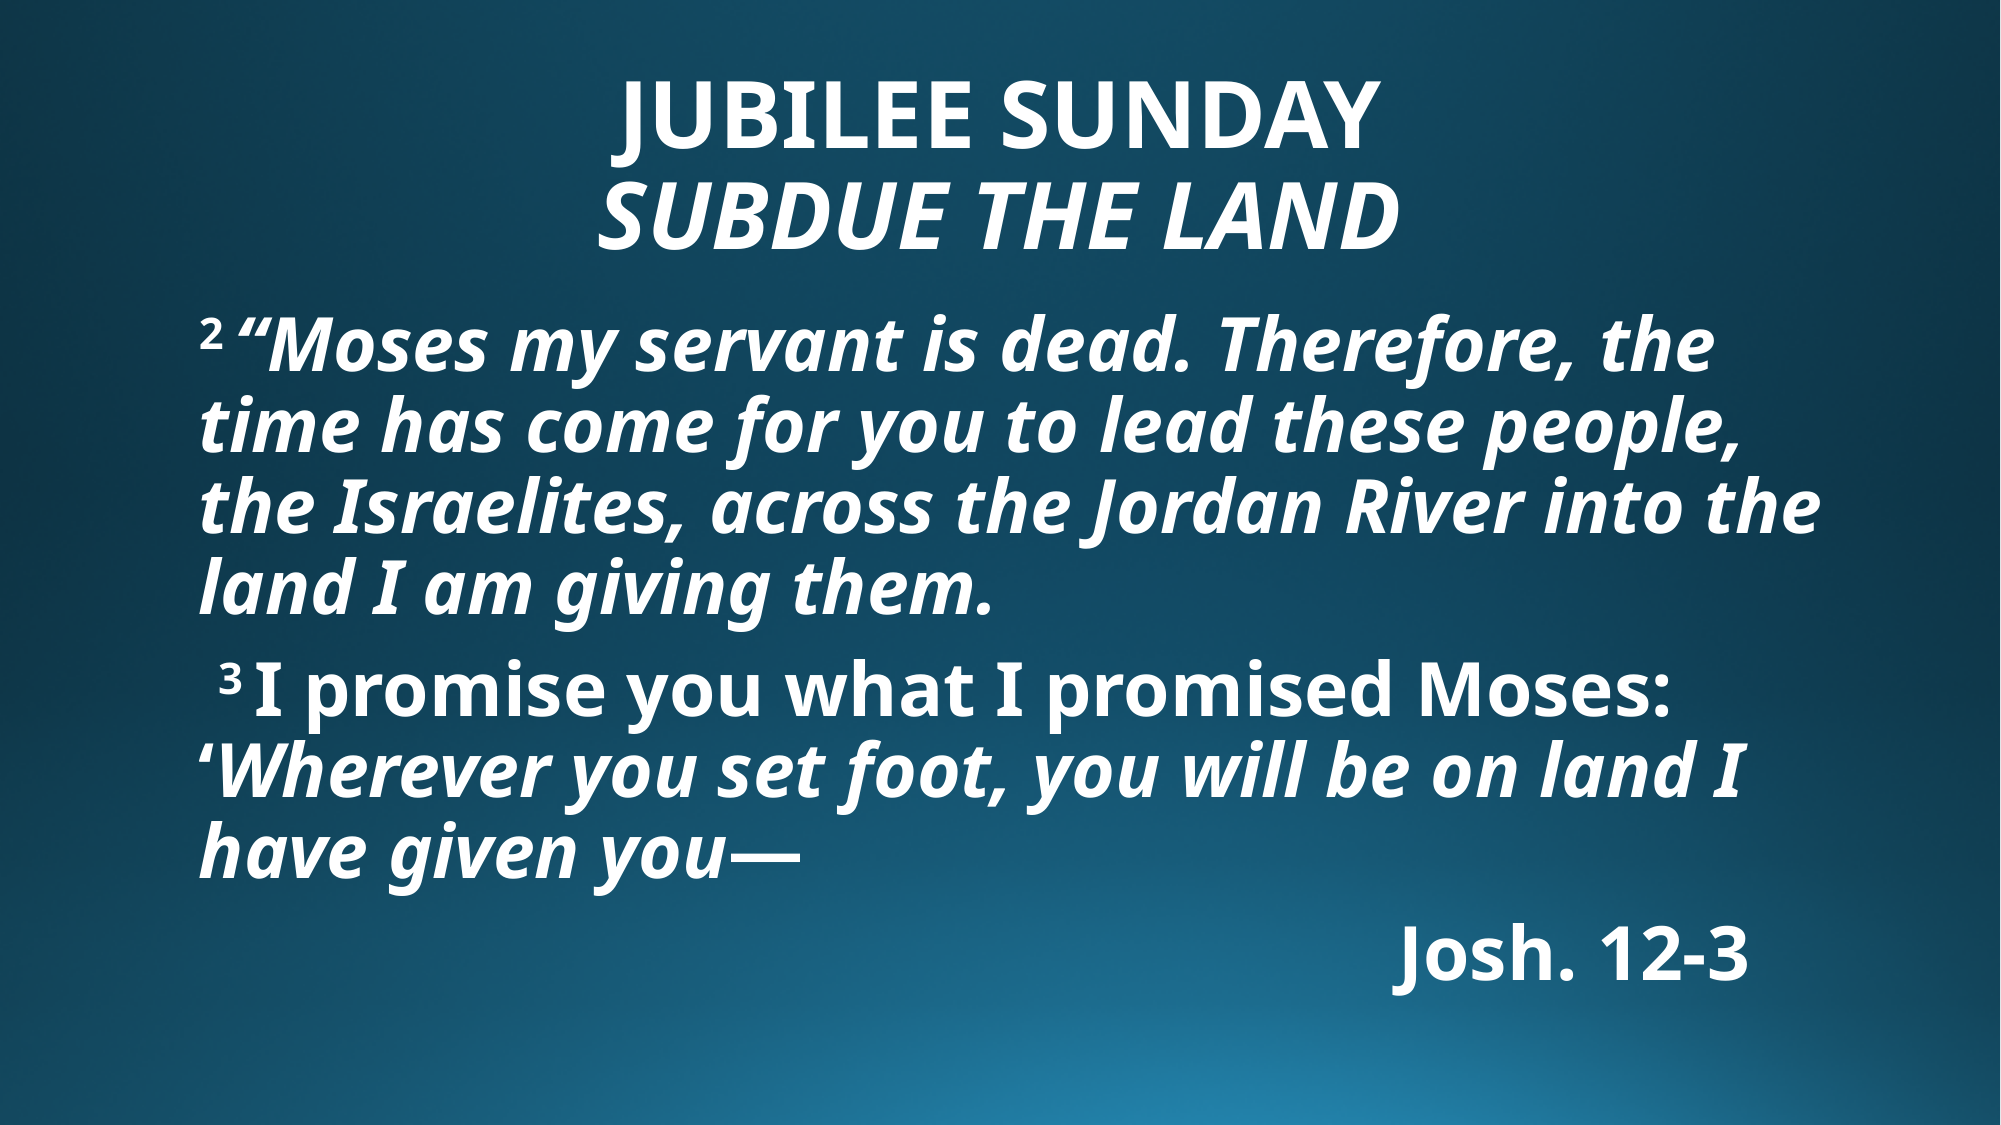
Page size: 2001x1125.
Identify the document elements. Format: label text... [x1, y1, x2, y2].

picture [0, 0, 2001, 1125]
title JUBILEE SUNDAY SUBDUE THE LAND [137, 59, 1863, 278]
list 2 “Moses my servant is dead. Therefore, the time has come for you to lead these people, the Israelites, across the Jordan River into the land I am giving them. 3 I promise you what I promised Moses: ‘Wherever you set foot, you will be on land I have given you— Josh. 12-3 [183, 299, 1863, 1014]
